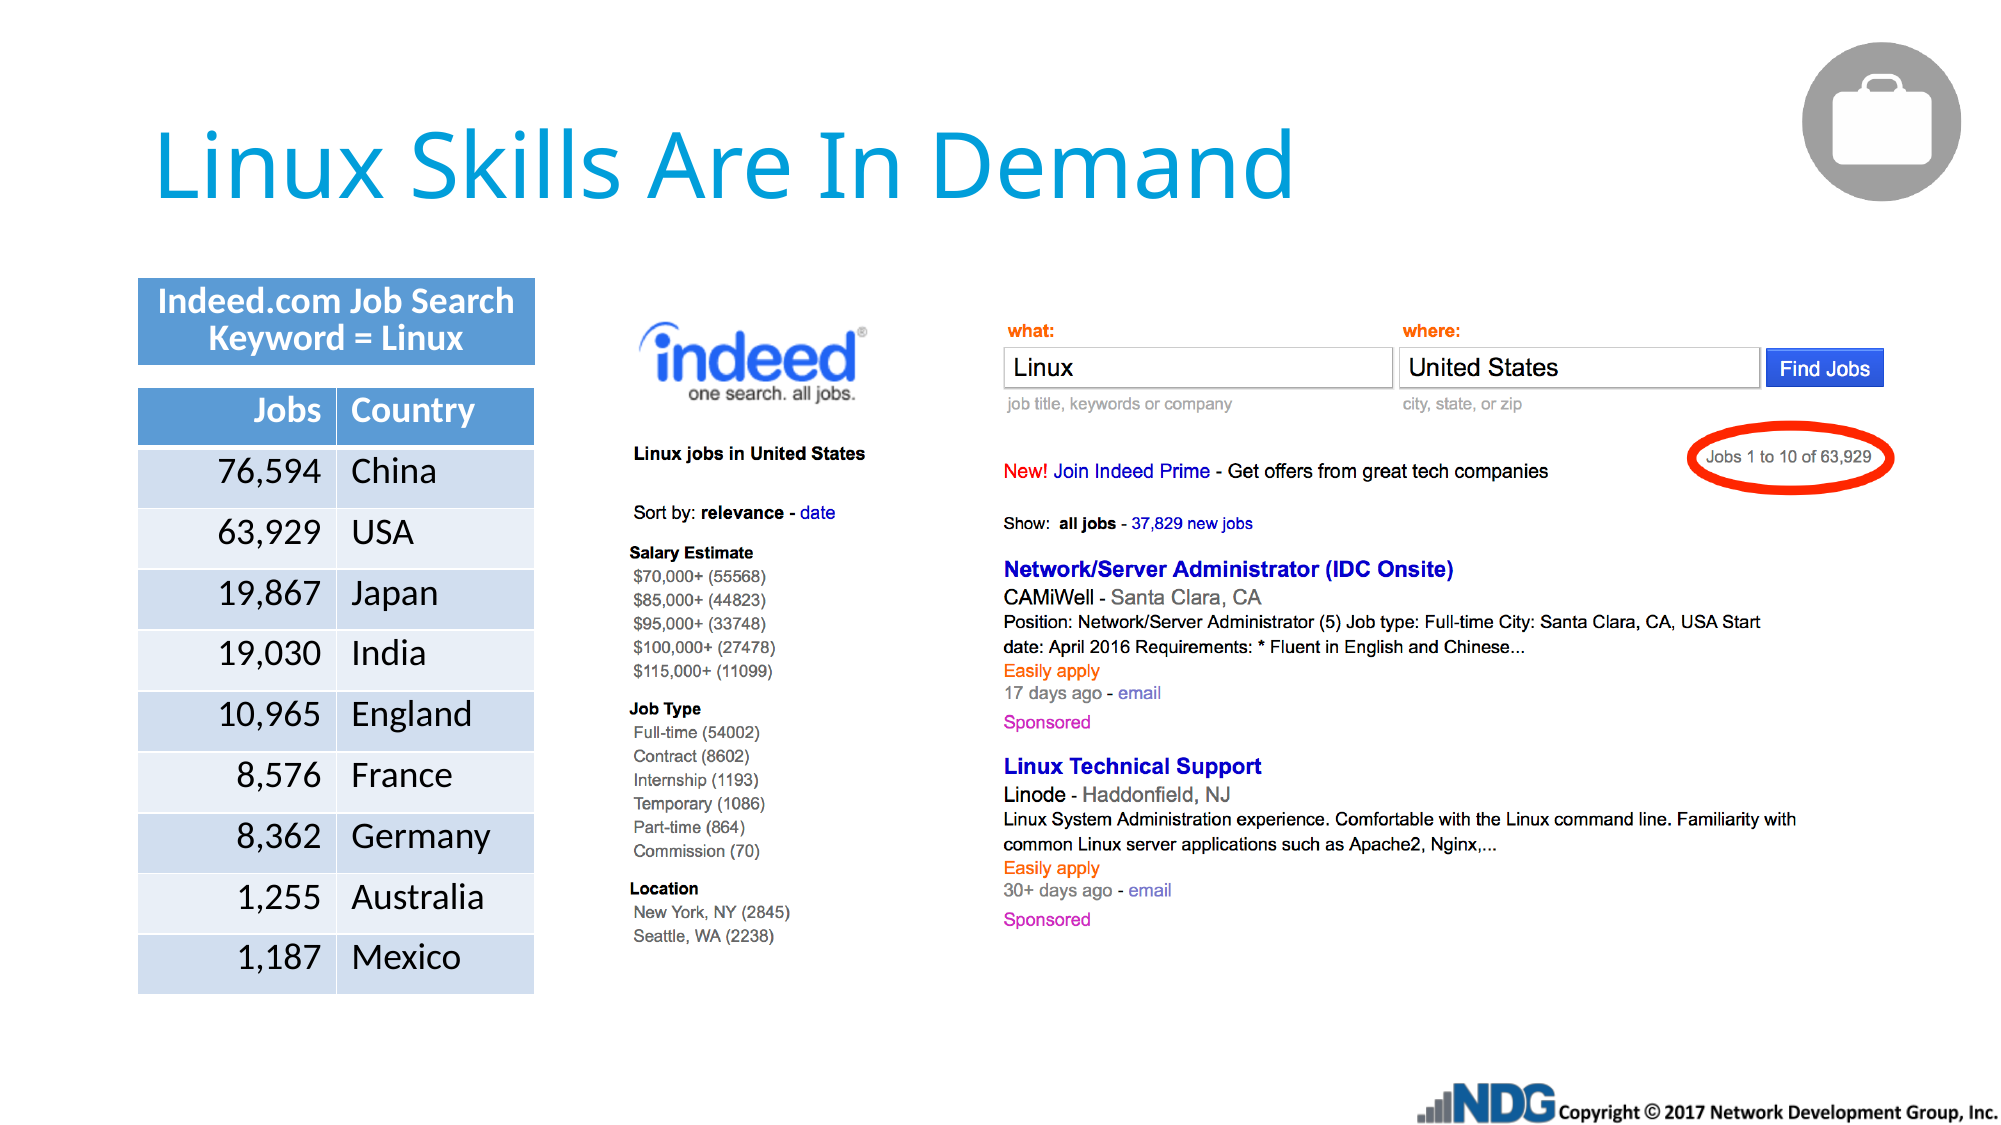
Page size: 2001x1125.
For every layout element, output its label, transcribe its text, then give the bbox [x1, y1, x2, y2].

picture [1801, 41, 1962, 202]
table_cell 19,030 [138, 631, 336, 690]
title Linux Skills Are In Demand [137, 59, 1863, 278]
table_cell USA [337, 509, 534, 568]
table_cell 19,867 [138, 570, 336, 629]
table_cell 8,576 [138, 753, 336, 812]
table_cell 1,255 [138, 874, 336, 933]
table_cell China [337, 450, 534, 508]
table_header Country [337, 388, 534, 445]
table_cell England [337, 692, 534, 751]
table_cell 8,362 [138, 814, 336, 873]
table_header Jobs [138, 388, 336, 445]
table_cell Australia [337, 874, 534, 933]
table_cell Japan [337, 570, 534, 629]
table_cell 10,965 [138, 692, 336, 751]
table_cell 63,929 [138, 509, 336, 568]
table_cell India [337, 631, 534, 690]
picture [604, 313, 1895, 947]
table_cell France [337, 753, 534, 812]
table_cell Germany [337, 814, 534, 873]
table_cell Mexico [337, 935, 534, 994]
table_header Indeed.com Job Search Keyword = Linux [138, 278, 535, 365]
table_cell 76,594 [138, 450, 336, 508]
picture [1412, 1070, 2000, 1125]
table_cell 1,187 [138, 935, 336, 994]
